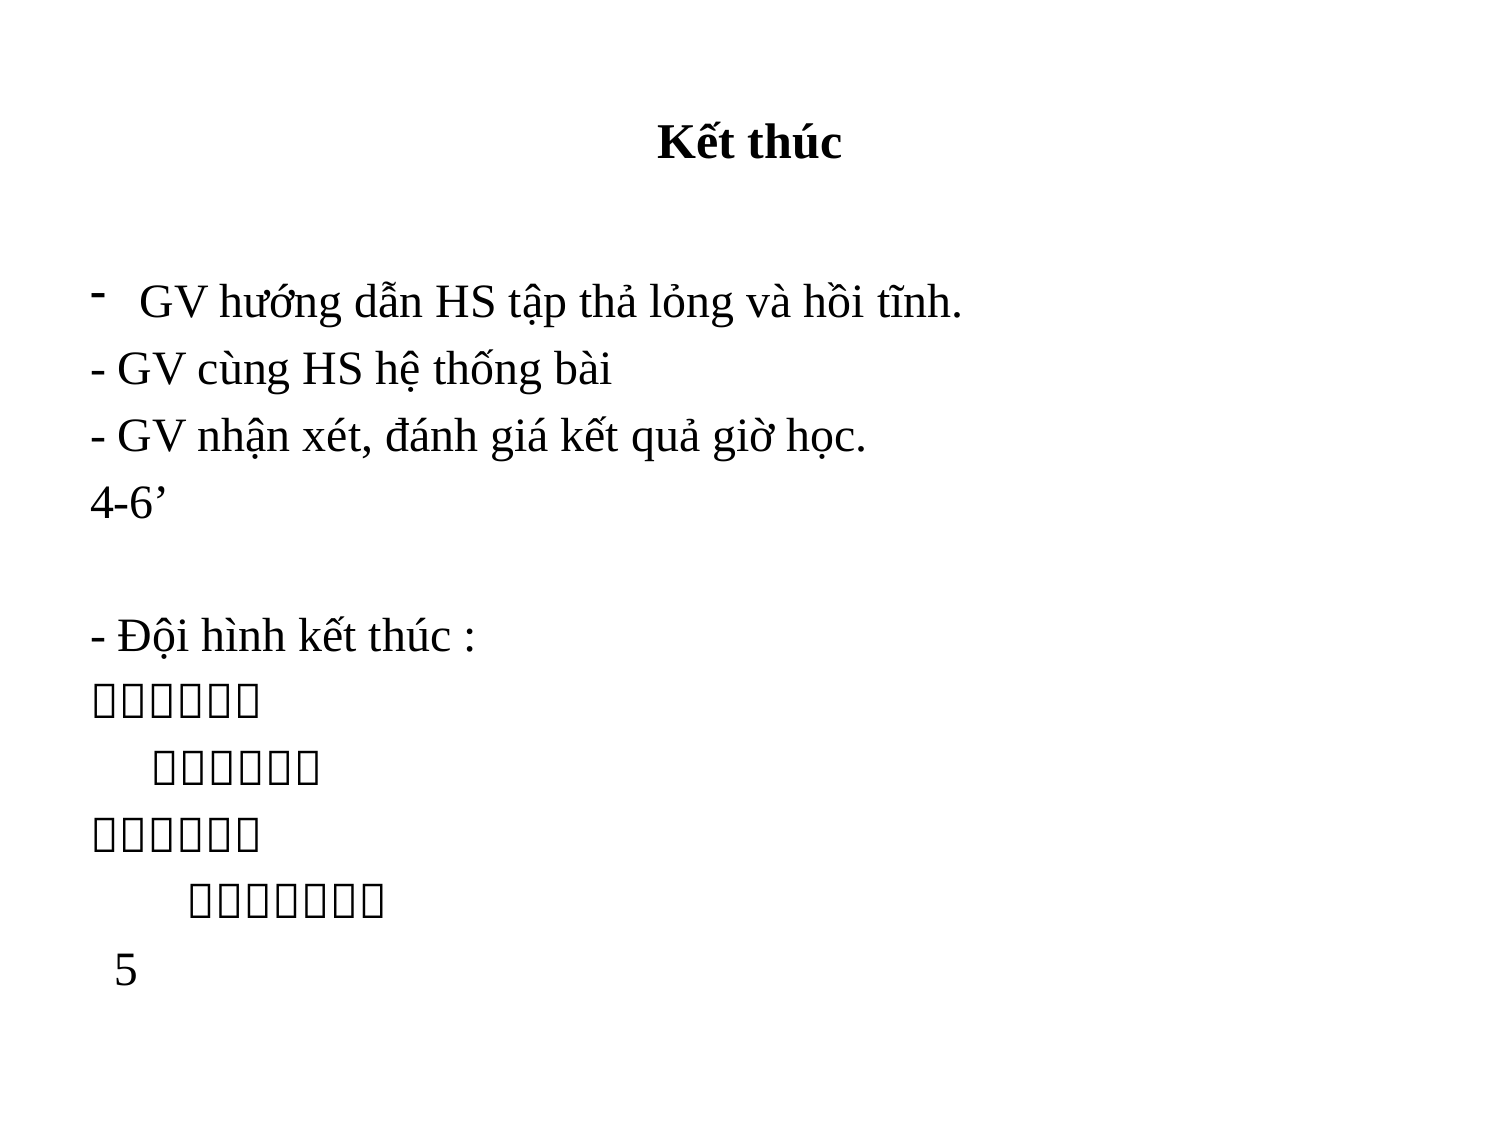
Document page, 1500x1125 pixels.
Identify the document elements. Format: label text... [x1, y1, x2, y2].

title Kết thúc [75, 45, 1425, 233]
list GV hướng dẫn HS tập thả lỏng và hồi tĩnh. - GV cùng HS hệ thống bài - GV nhận xét, đánh giá kết quả giờ học. 4-6’ - Đội hình kết thúc :      [75, 262, 1425, 1005]
